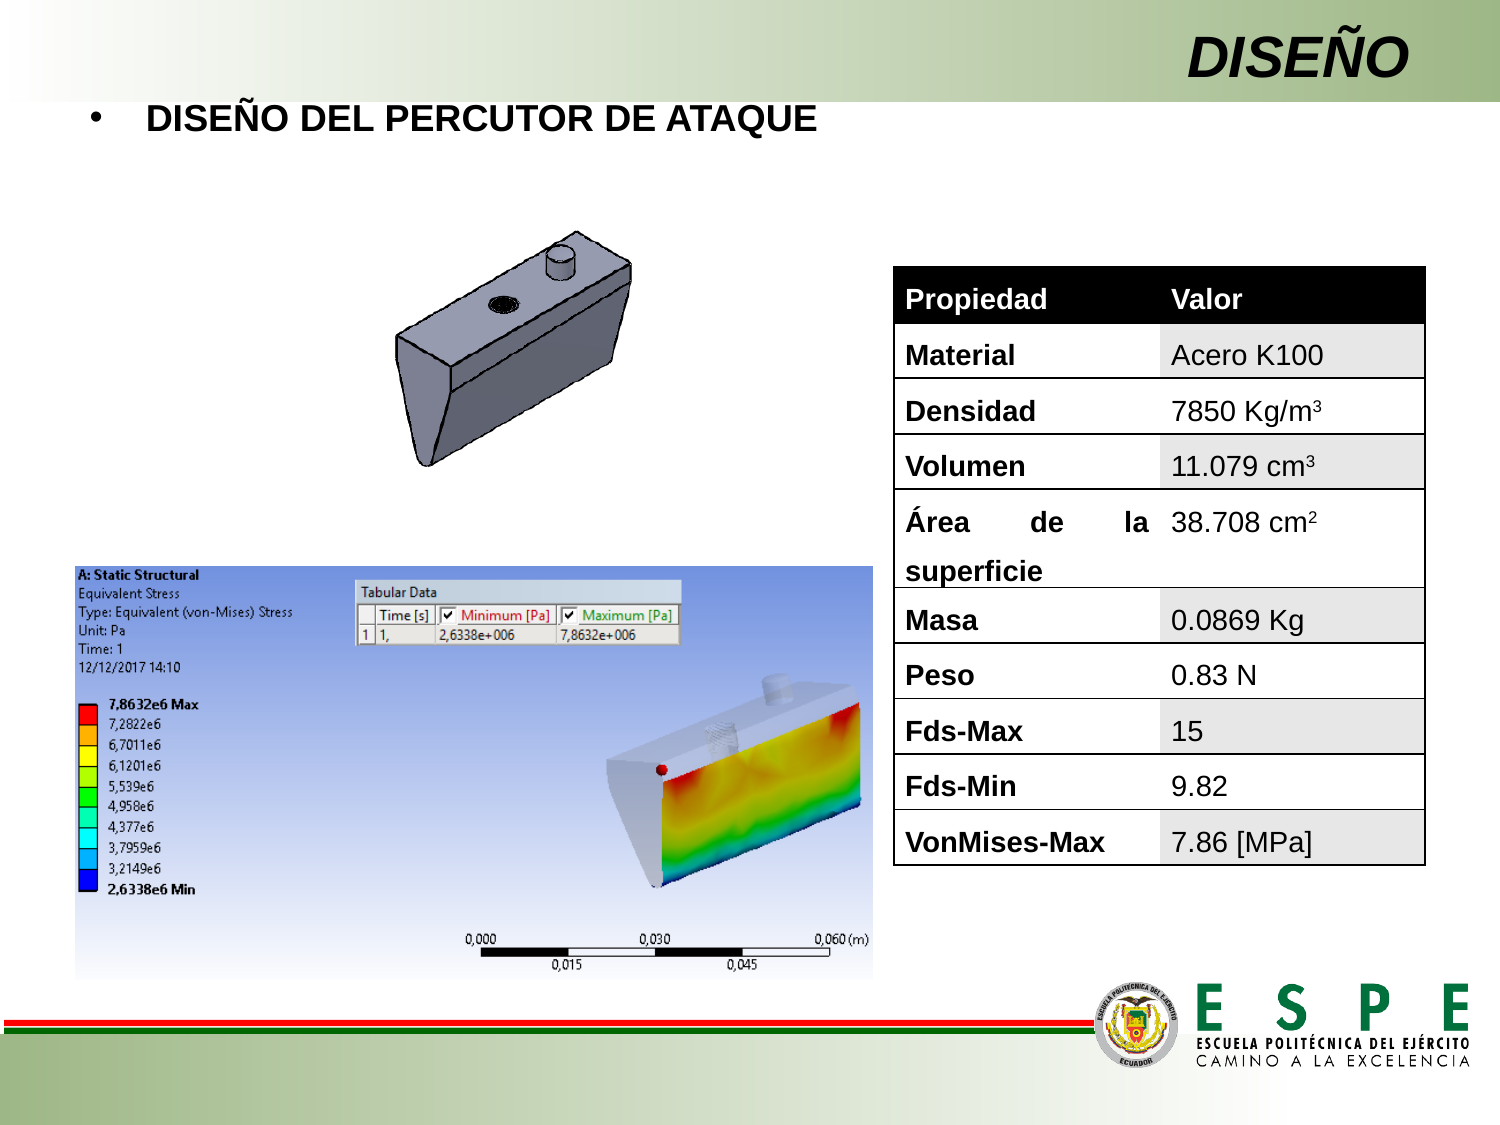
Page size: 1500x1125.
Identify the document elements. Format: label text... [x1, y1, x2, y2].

picture [1057, 964, 1500, 1093]
table_cell Fds-Max [895, 699, 1160, 753]
table_cell 0.83 N [1160, 644, 1424, 698]
table_cell 15 [1160, 699, 1424, 753]
text_box DISEÑO DISEÑO DEL PERCUTOR DE ATAQUE [74, 11, 1425, 1020]
table_cell 38.708 cm2 [1160, 490, 1424, 587]
table_cell VonMises-Max [895, 810, 1160, 864]
table_cell 7850 Kg/m3 [1160, 379, 1424, 433]
table_cell 0.0869 Kg [1160, 588, 1424, 642]
table_cell 11.079 cm3 [1160, 435, 1424, 488]
table_header Valor [1160, 268, 1424, 322]
picture [359, 196, 645, 492]
table_cell Peso [895, 644, 1160, 698]
table_cell Acero K100 [1160, 324, 1424, 377]
table_cell Volumen [895, 435, 1160, 488]
table_cell Área de la superficie [895, 490, 1160, 587]
table_cell Material [895, 324, 1160, 377]
table_cell Fds-Min [895, 755, 1160, 809]
table_cell Densidad [895, 379, 1160, 433]
picture [74, 566, 873, 980]
table_header Propiedad [895, 268, 1160, 322]
table_cell 7.86 [MPa] [1160, 810, 1424, 864]
table_cell Masa [895, 588, 1160, 642]
table_cell 9.82 [1160, 755, 1424, 809]
